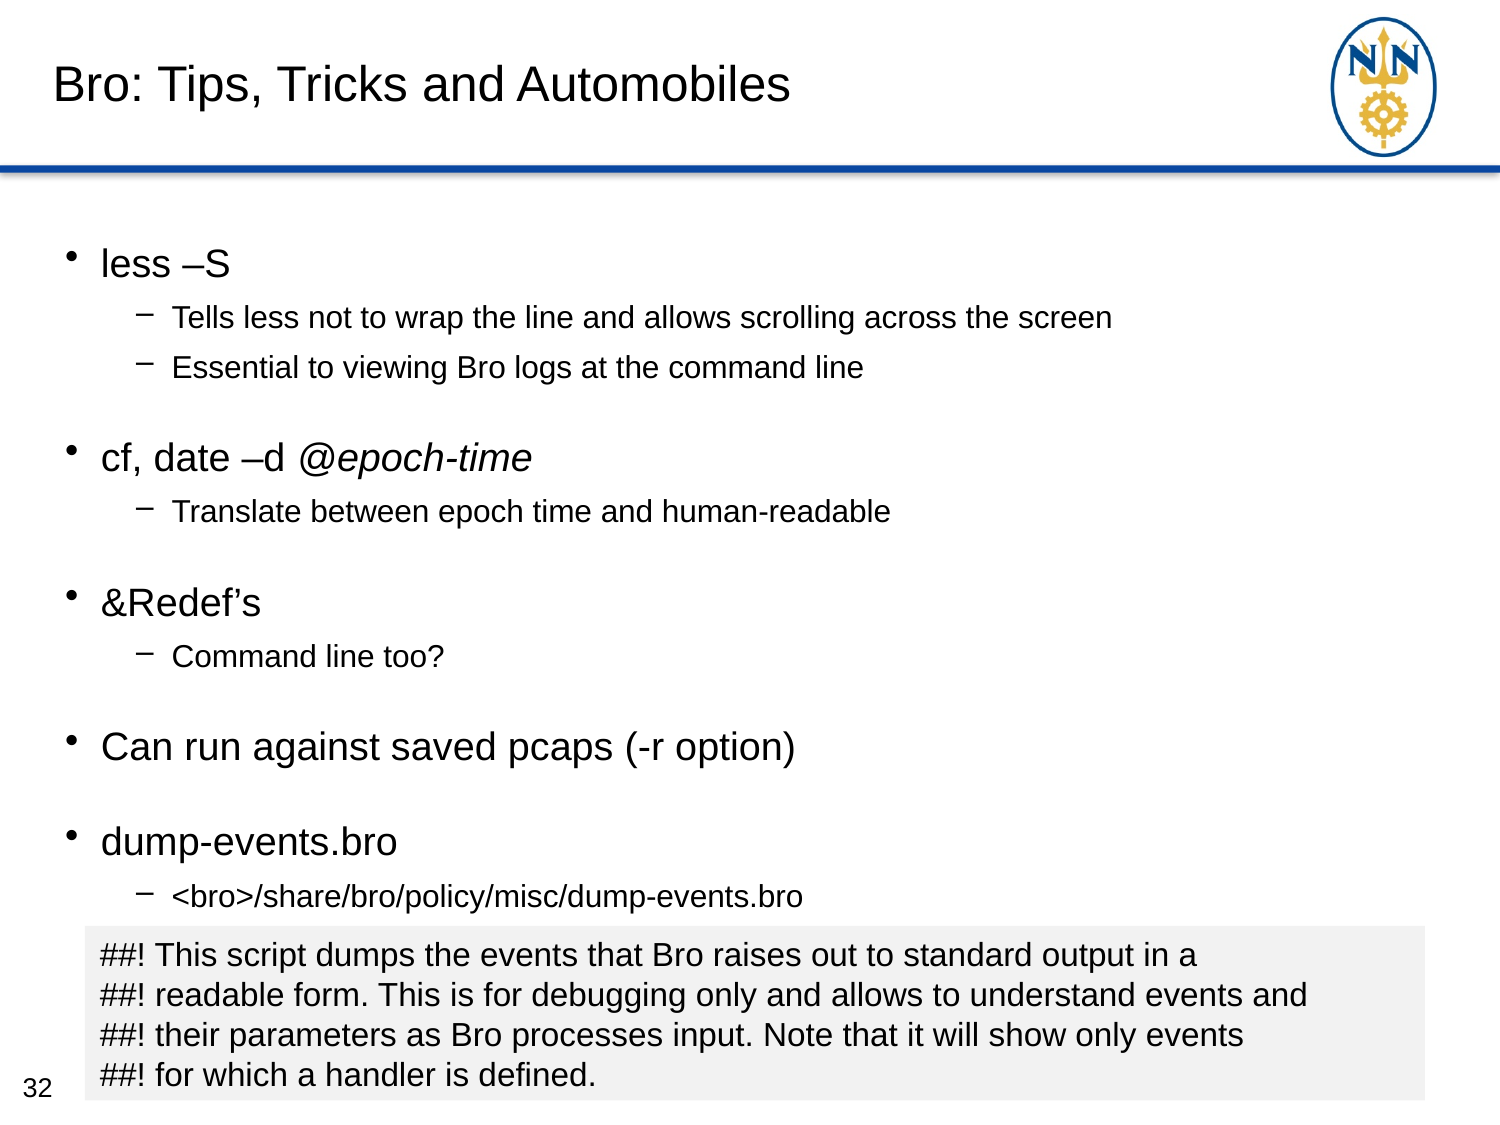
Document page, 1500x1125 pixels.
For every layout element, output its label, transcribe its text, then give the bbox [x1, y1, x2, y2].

list less –S Tells less not to wrap the line and allows scrolling across the screen Essential to viewing Bro logs at the command line cf, date –d @epoch-time Translate between epoch time and human-readable &Redef’s Command line too? Can run against saved pcaps (-r option) dump-events.bro <bro>/share/bro/policy/misc/dump-events.bro Essential for writing custom scripts and knowing exactly what Bro knows/sees [49, 229, 1426, 973]
picture [1327, 14, 1439, 161]
title Bro: Tips, Tricks and Automobiles [37, 12, 1138, 151]
slide_number 32 [4, 1062, 71, 1112]
text_box ##! This script dumps the events that Bro raises out to standard output in a ##! readable form. This is for debugging only and allows to understand events and ##! their parameters as Bro processes input. Note that it will show only events ##! for which a handler is defined. [84, 925, 1425, 1101]
